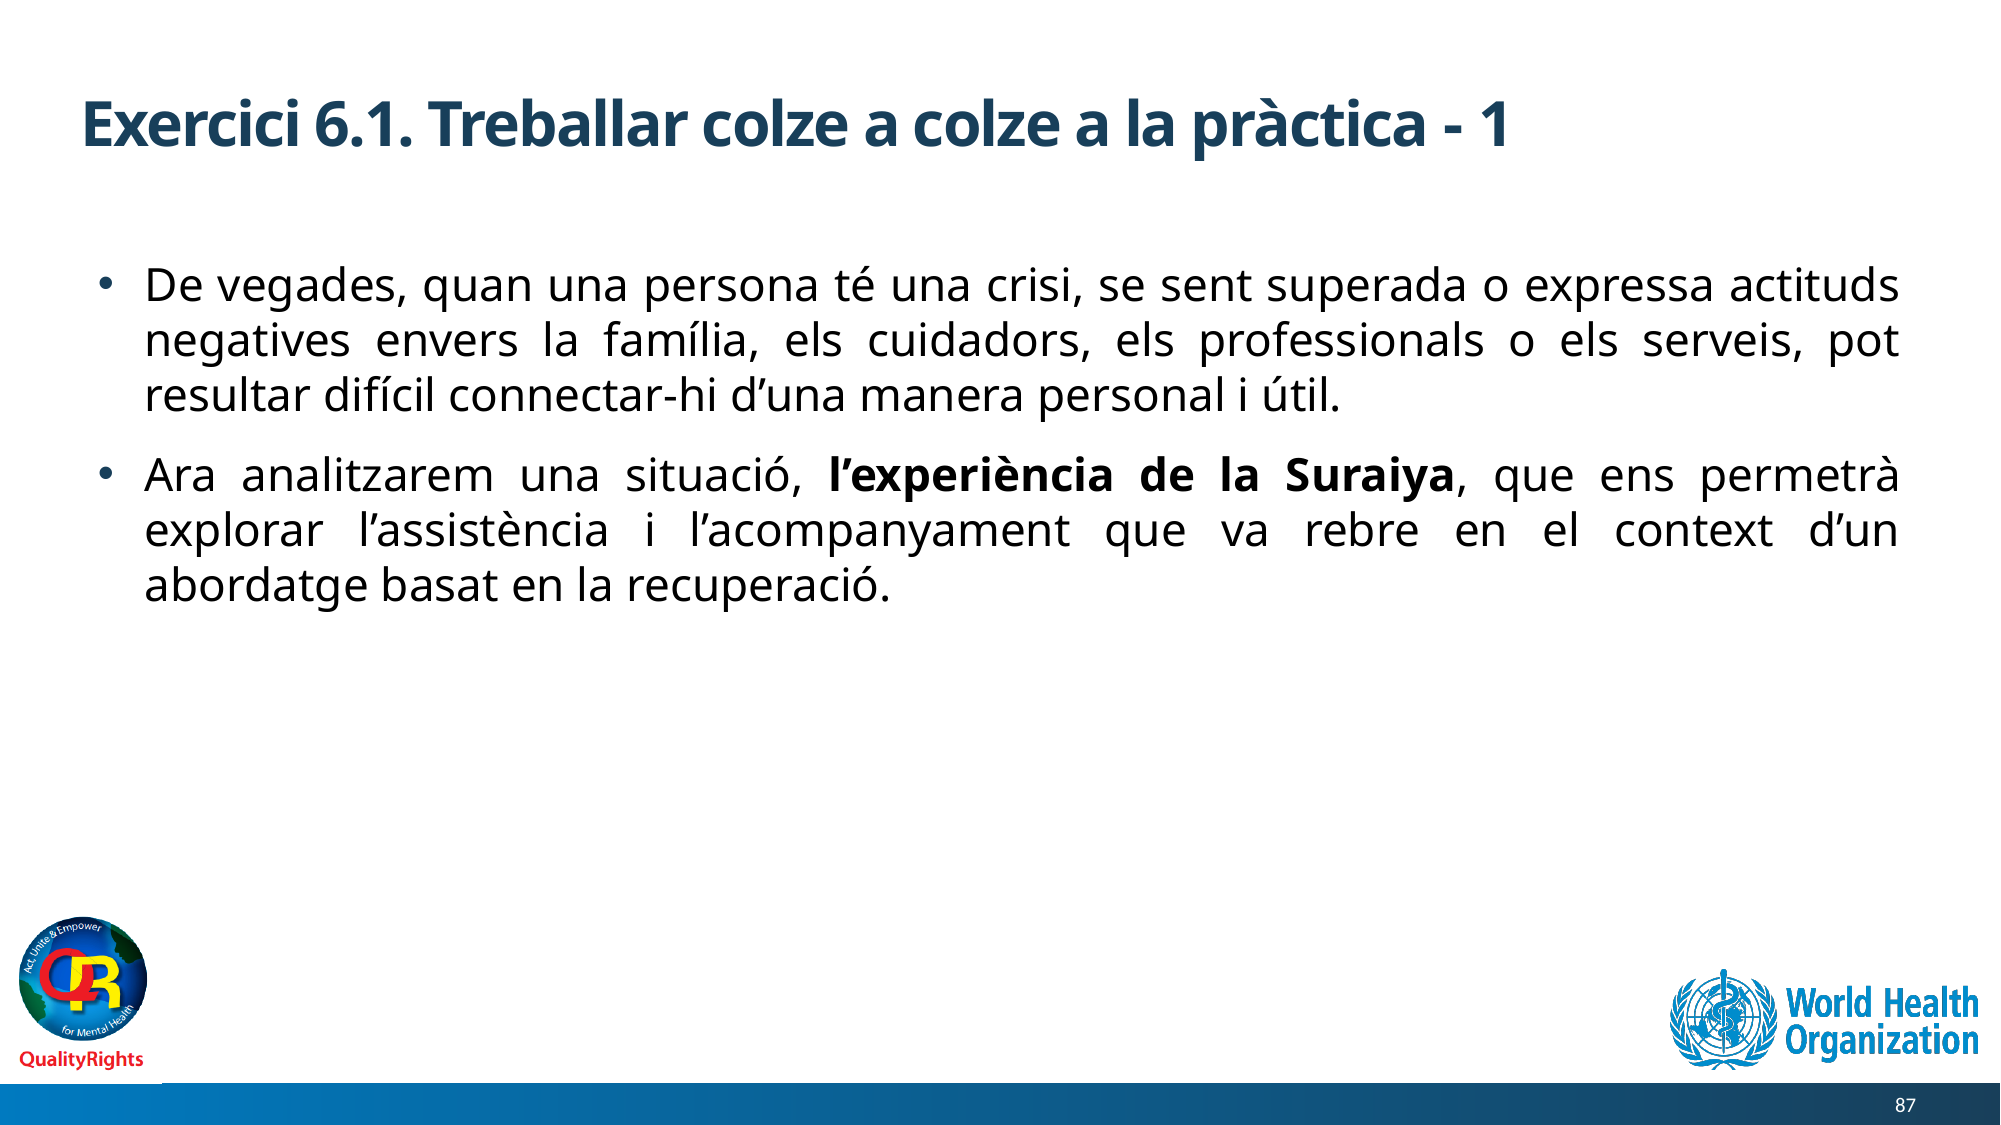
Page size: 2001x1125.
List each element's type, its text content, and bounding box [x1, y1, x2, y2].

picture [1698, 1047, 1750, 1060]
picture [1747, 1019, 1758, 1041]
picture [1821, 1000, 1826, 1012]
picture [0, 899, 162, 1084]
picture [1747, 992, 1758, 1016]
picture [1792, 987, 1797, 1004]
picture [1860, 1000, 1865, 1012]
picture [1891, 987, 1897, 999]
picture [1701, 987, 1710, 992]
picture [1711, 995, 1721, 1004]
picture [1704, 1004, 1712, 1015]
picture [1683, 987, 1697, 1047]
picture [1742, 1019, 1751, 1034]
picture [1706, 1038, 1722, 1046]
picture [1805, 987, 1811, 1002]
picture [1738, 1019, 1744, 1030]
picture [1750, 987, 1762, 1003]
picture [1725, 1042, 1747, 1054]
picture [1958, 1000, 1962, 1012]
picture [1704, 1019, 1711, 1031]
picture [1692, 1031, 1700, 1042]
picture [1744, 1003, 1751, 1016]
list De vegades, quan una persona té una crisi, se sent superada o expressa actituds negatives envers la família, els cuidadors, els professionals o els serveis, pot resultar difícil connectar-hi d’una manera personal i útil. Ara analitzarem una situació, l’experiència de la Suraiya, que ens permetrà explorar l’assistència i l’acompanyament que va rebre en el context d’un abordatge basat en la recuperació. [83, 247, 1917, 987]
title Exercici 6.1. Treballar colze a colze a la pràctica - 1 [65, 83, 1672, 154]
picture [1670, 987, 1680, 1010]
picture [1732, 969, 1978, 1070]
picture [1701, 1042, 1722, 1054]
picture [1758, 1004, 1765, 1035]
picture [1670, 1030, 1715, 1070]
picture [1716, 1064, 1731, 1070]
picture [1711, 1031, 1722, 1038]
picture [1689, 993, 1706, 1016]
